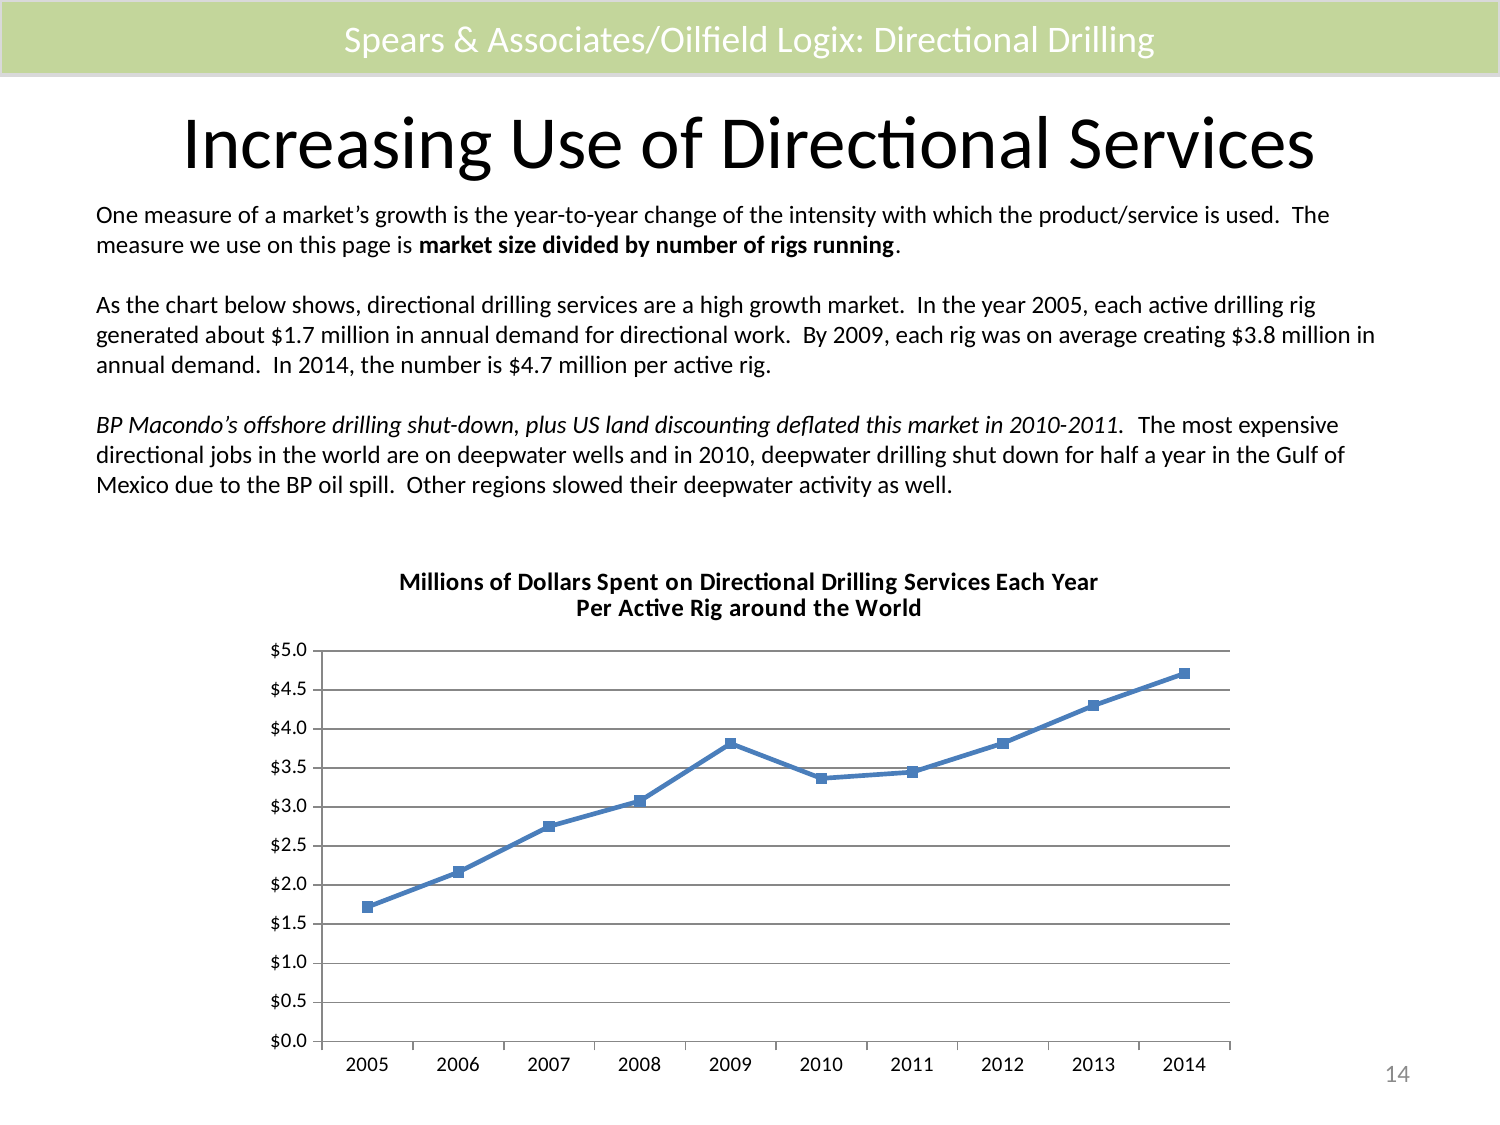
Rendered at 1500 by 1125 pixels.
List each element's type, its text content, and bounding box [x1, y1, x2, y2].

text_box Spears & Associates/Oilfield Logix: Directional Drilling [0, 0, 1500, 77]
slide_number 14 [1074, 1042, 1425, 1103]
title Increasing Use of Directional Services [50, 77, 1450, 233]
text_box One measure of a market’s growth is the year-to-year change of the intensity with which the product/service is used. The measure we use on this page is market size divided by number of rigs running. As the chart below shows, directional drilling services are a high growth market. In the year 2005, each active drilling rig generated about $1.7 million in annual demand for directional work. By 2009, each rig was on average creating $3.8 million in annual demand. In 2014, the number is $4.7 million per active rig. BP Macondo’s offshore drilling shut-down, plus US land discounting deflated this market in 2010-2011. The most expensive directional jobs in the world are on deepwater wells and in 2010, deepwater drilling shut down for half a year in the Gulf of Mexico due to the BP oil spill. Other regions slowed their deepwater activity as well. [81, 191, 1419, 536]
chart [249, 545, 1251, 1088]
